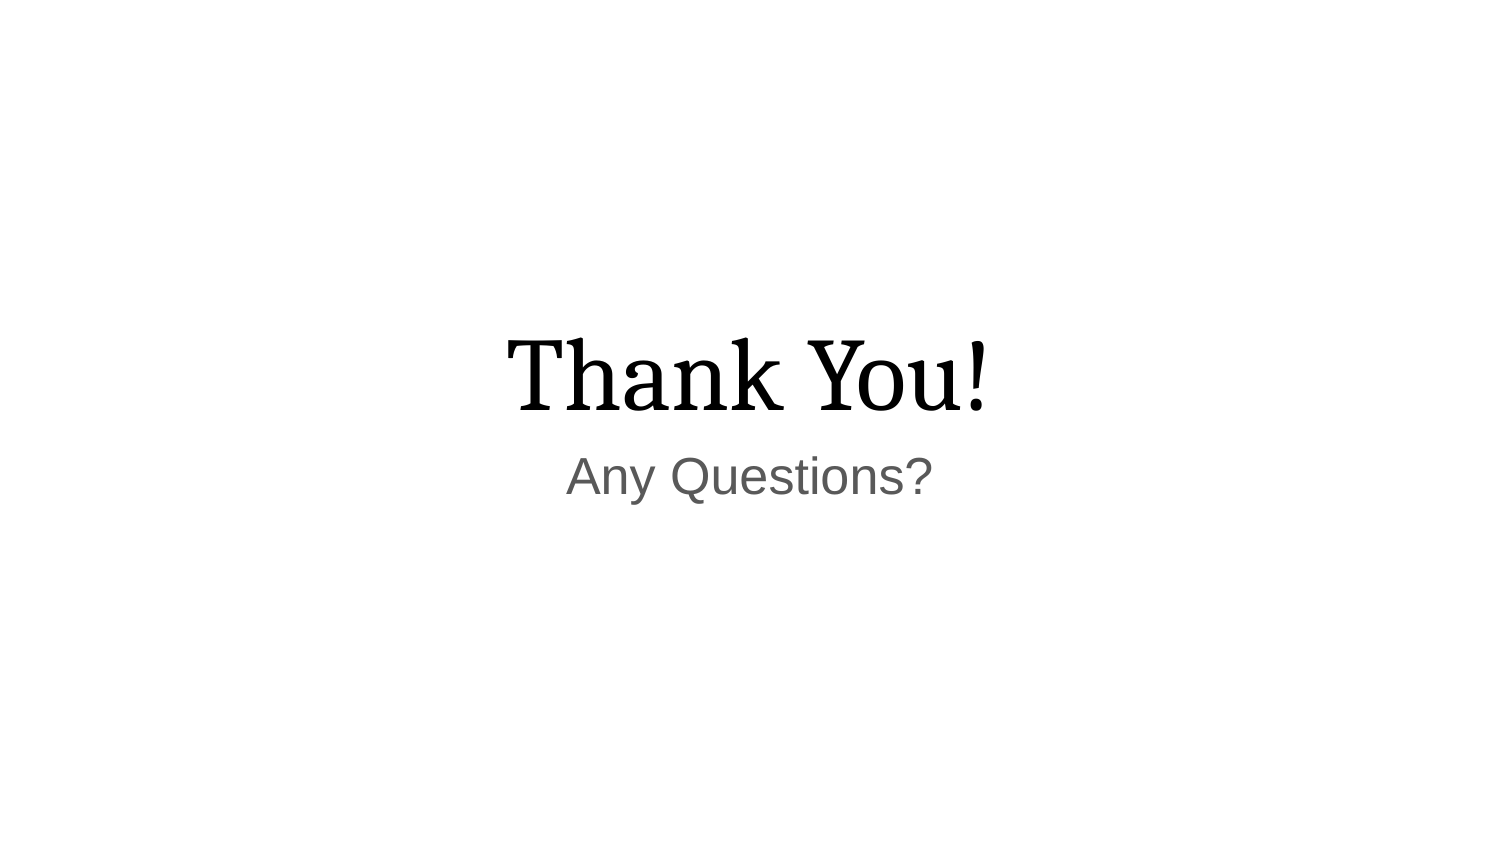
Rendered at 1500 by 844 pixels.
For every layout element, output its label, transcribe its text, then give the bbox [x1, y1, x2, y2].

title Thank You! [51, 109, 1449, 427]
subtitle Any Questions? [51, 427, 1449, 558]
